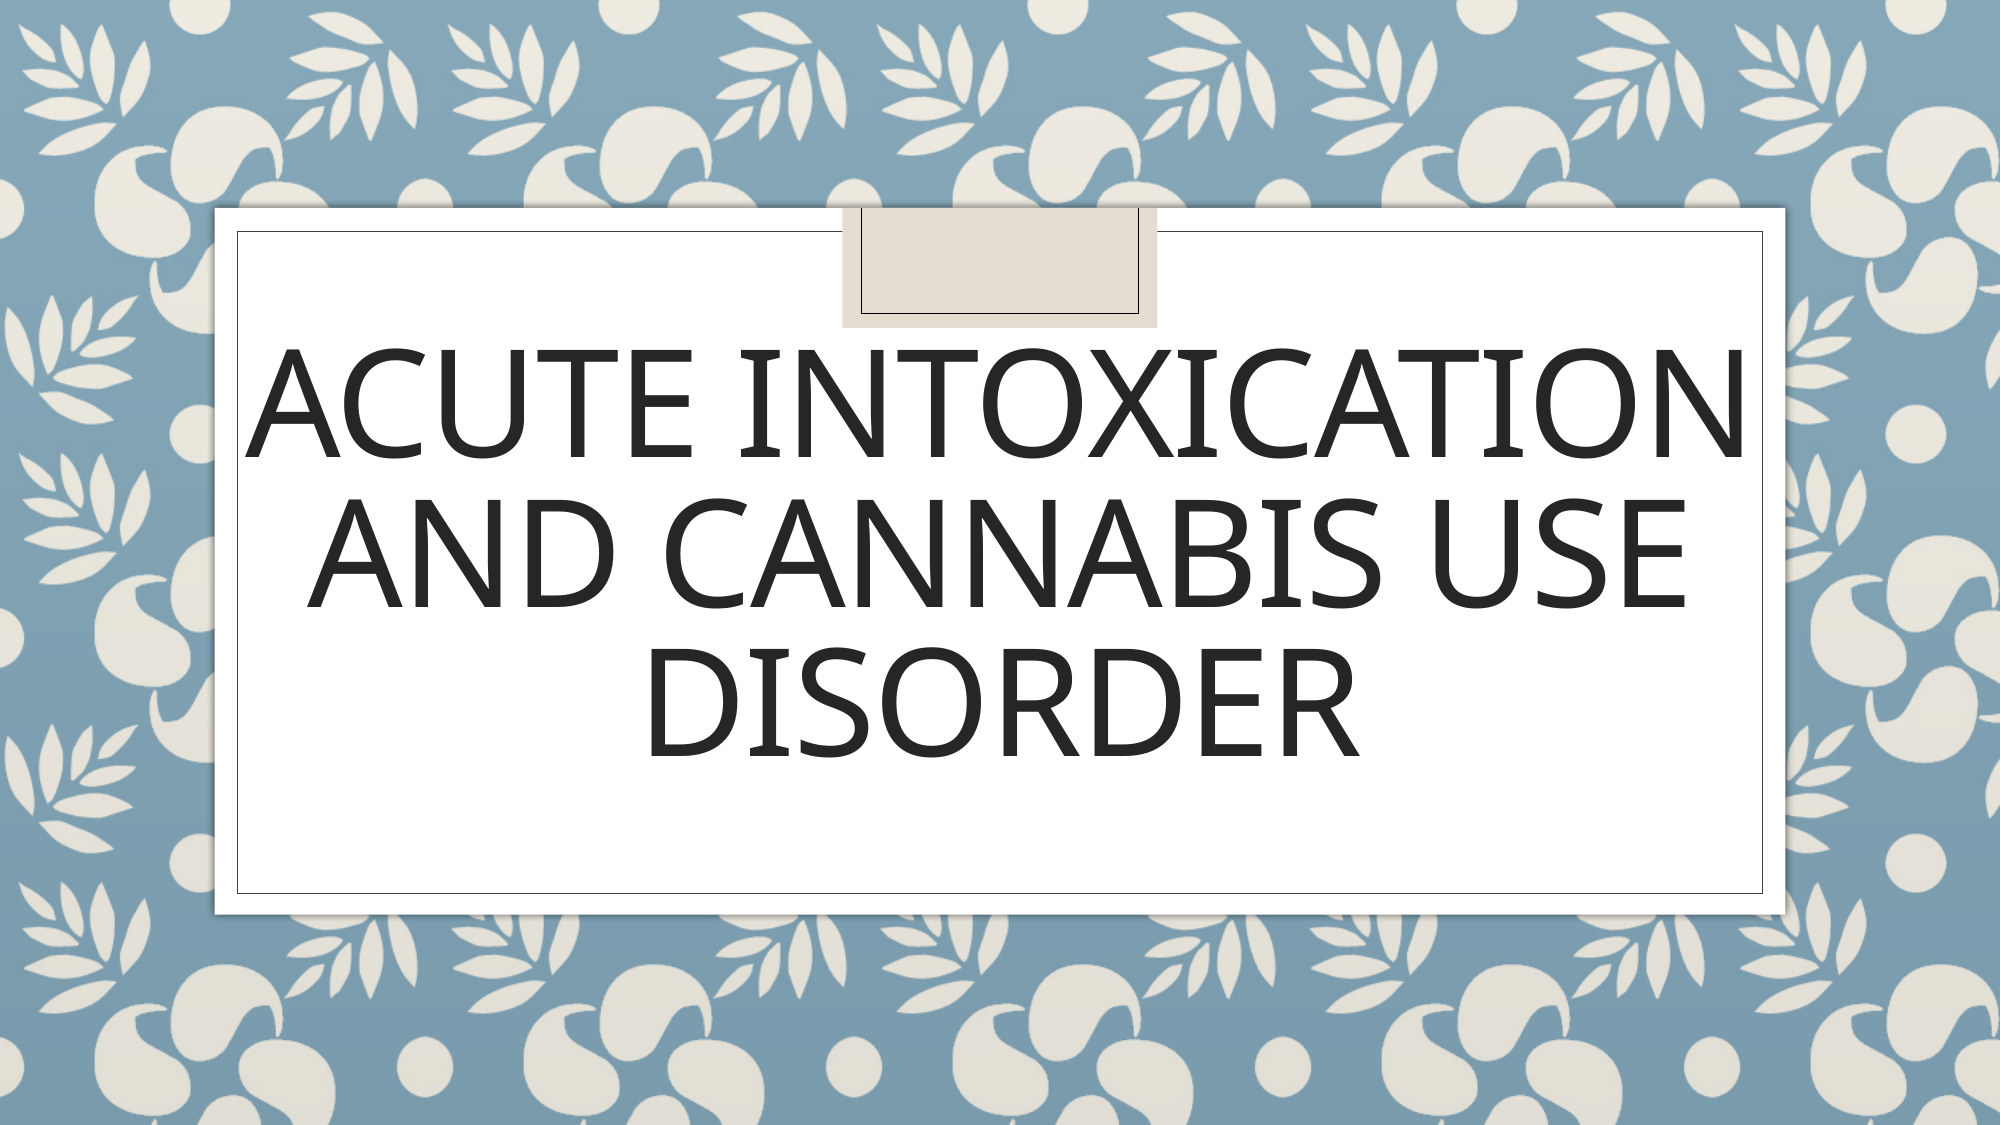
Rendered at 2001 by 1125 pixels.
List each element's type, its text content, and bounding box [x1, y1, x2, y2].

title Acute Intoxication and Cannabis Use disorder [207, 350, 1793, 775]
